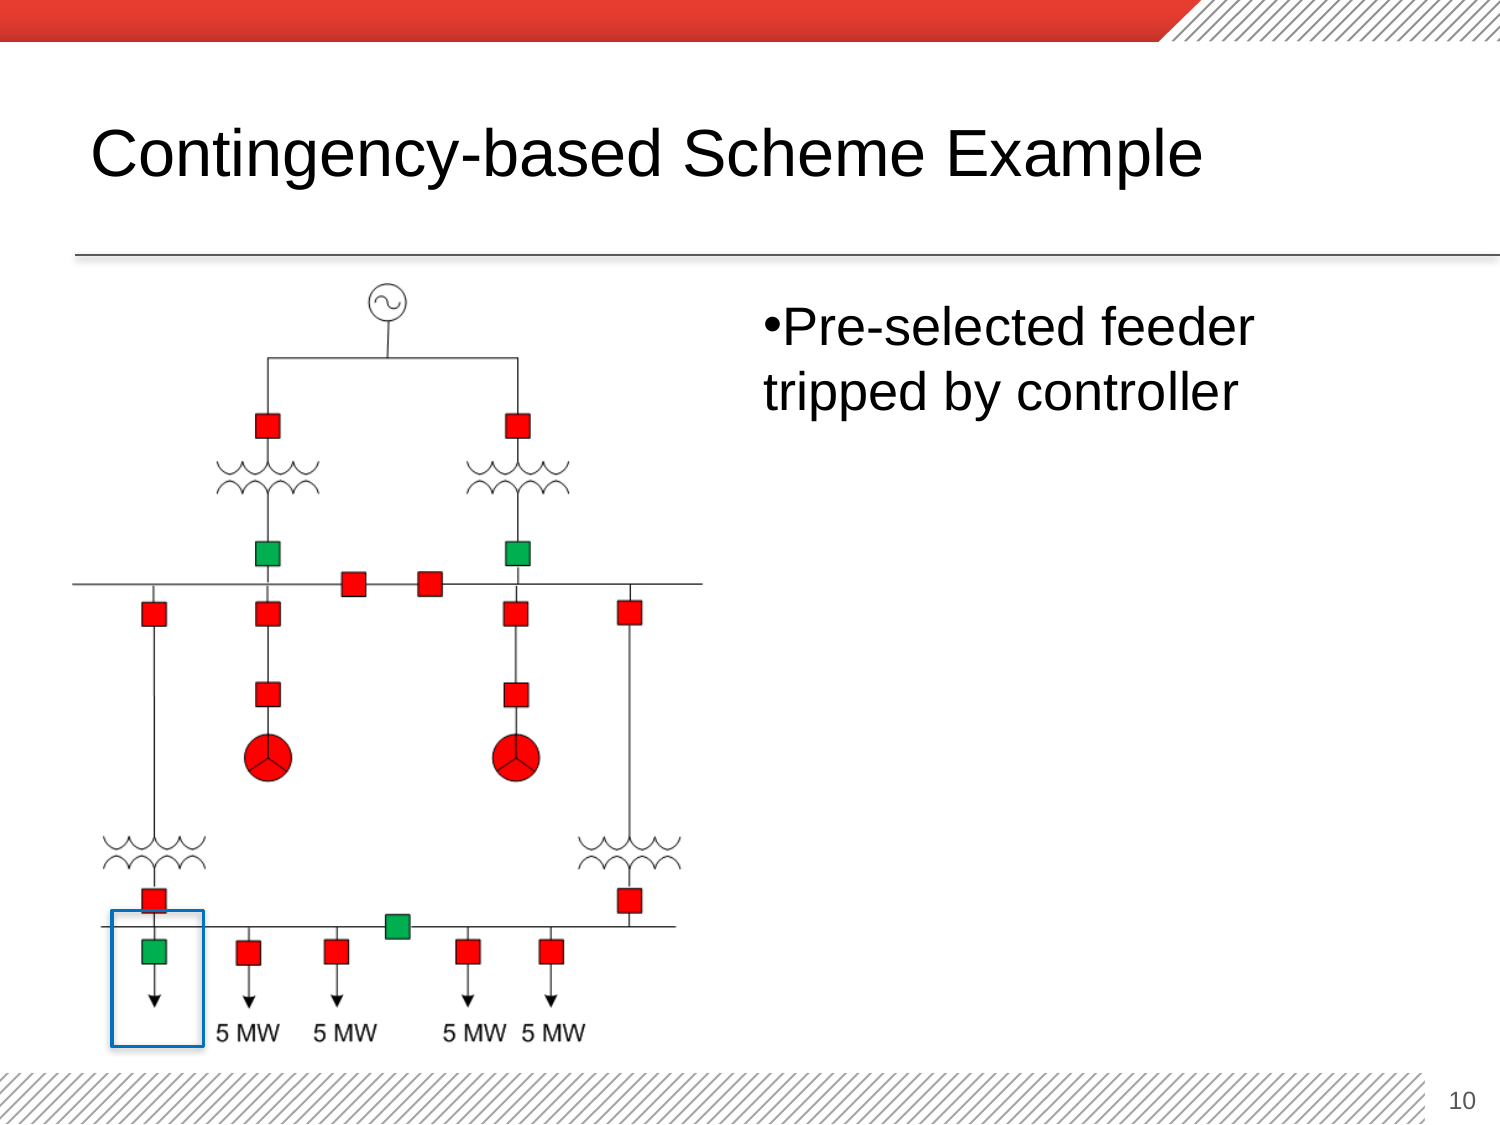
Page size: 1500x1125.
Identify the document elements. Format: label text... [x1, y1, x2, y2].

picture [0, 0, 1500, 1125]
title Contingency-based Scheme Example [75, 45, 1425, 256]
list Pre-selected feeder tripped by controller [748, 283, 1425, 911]
